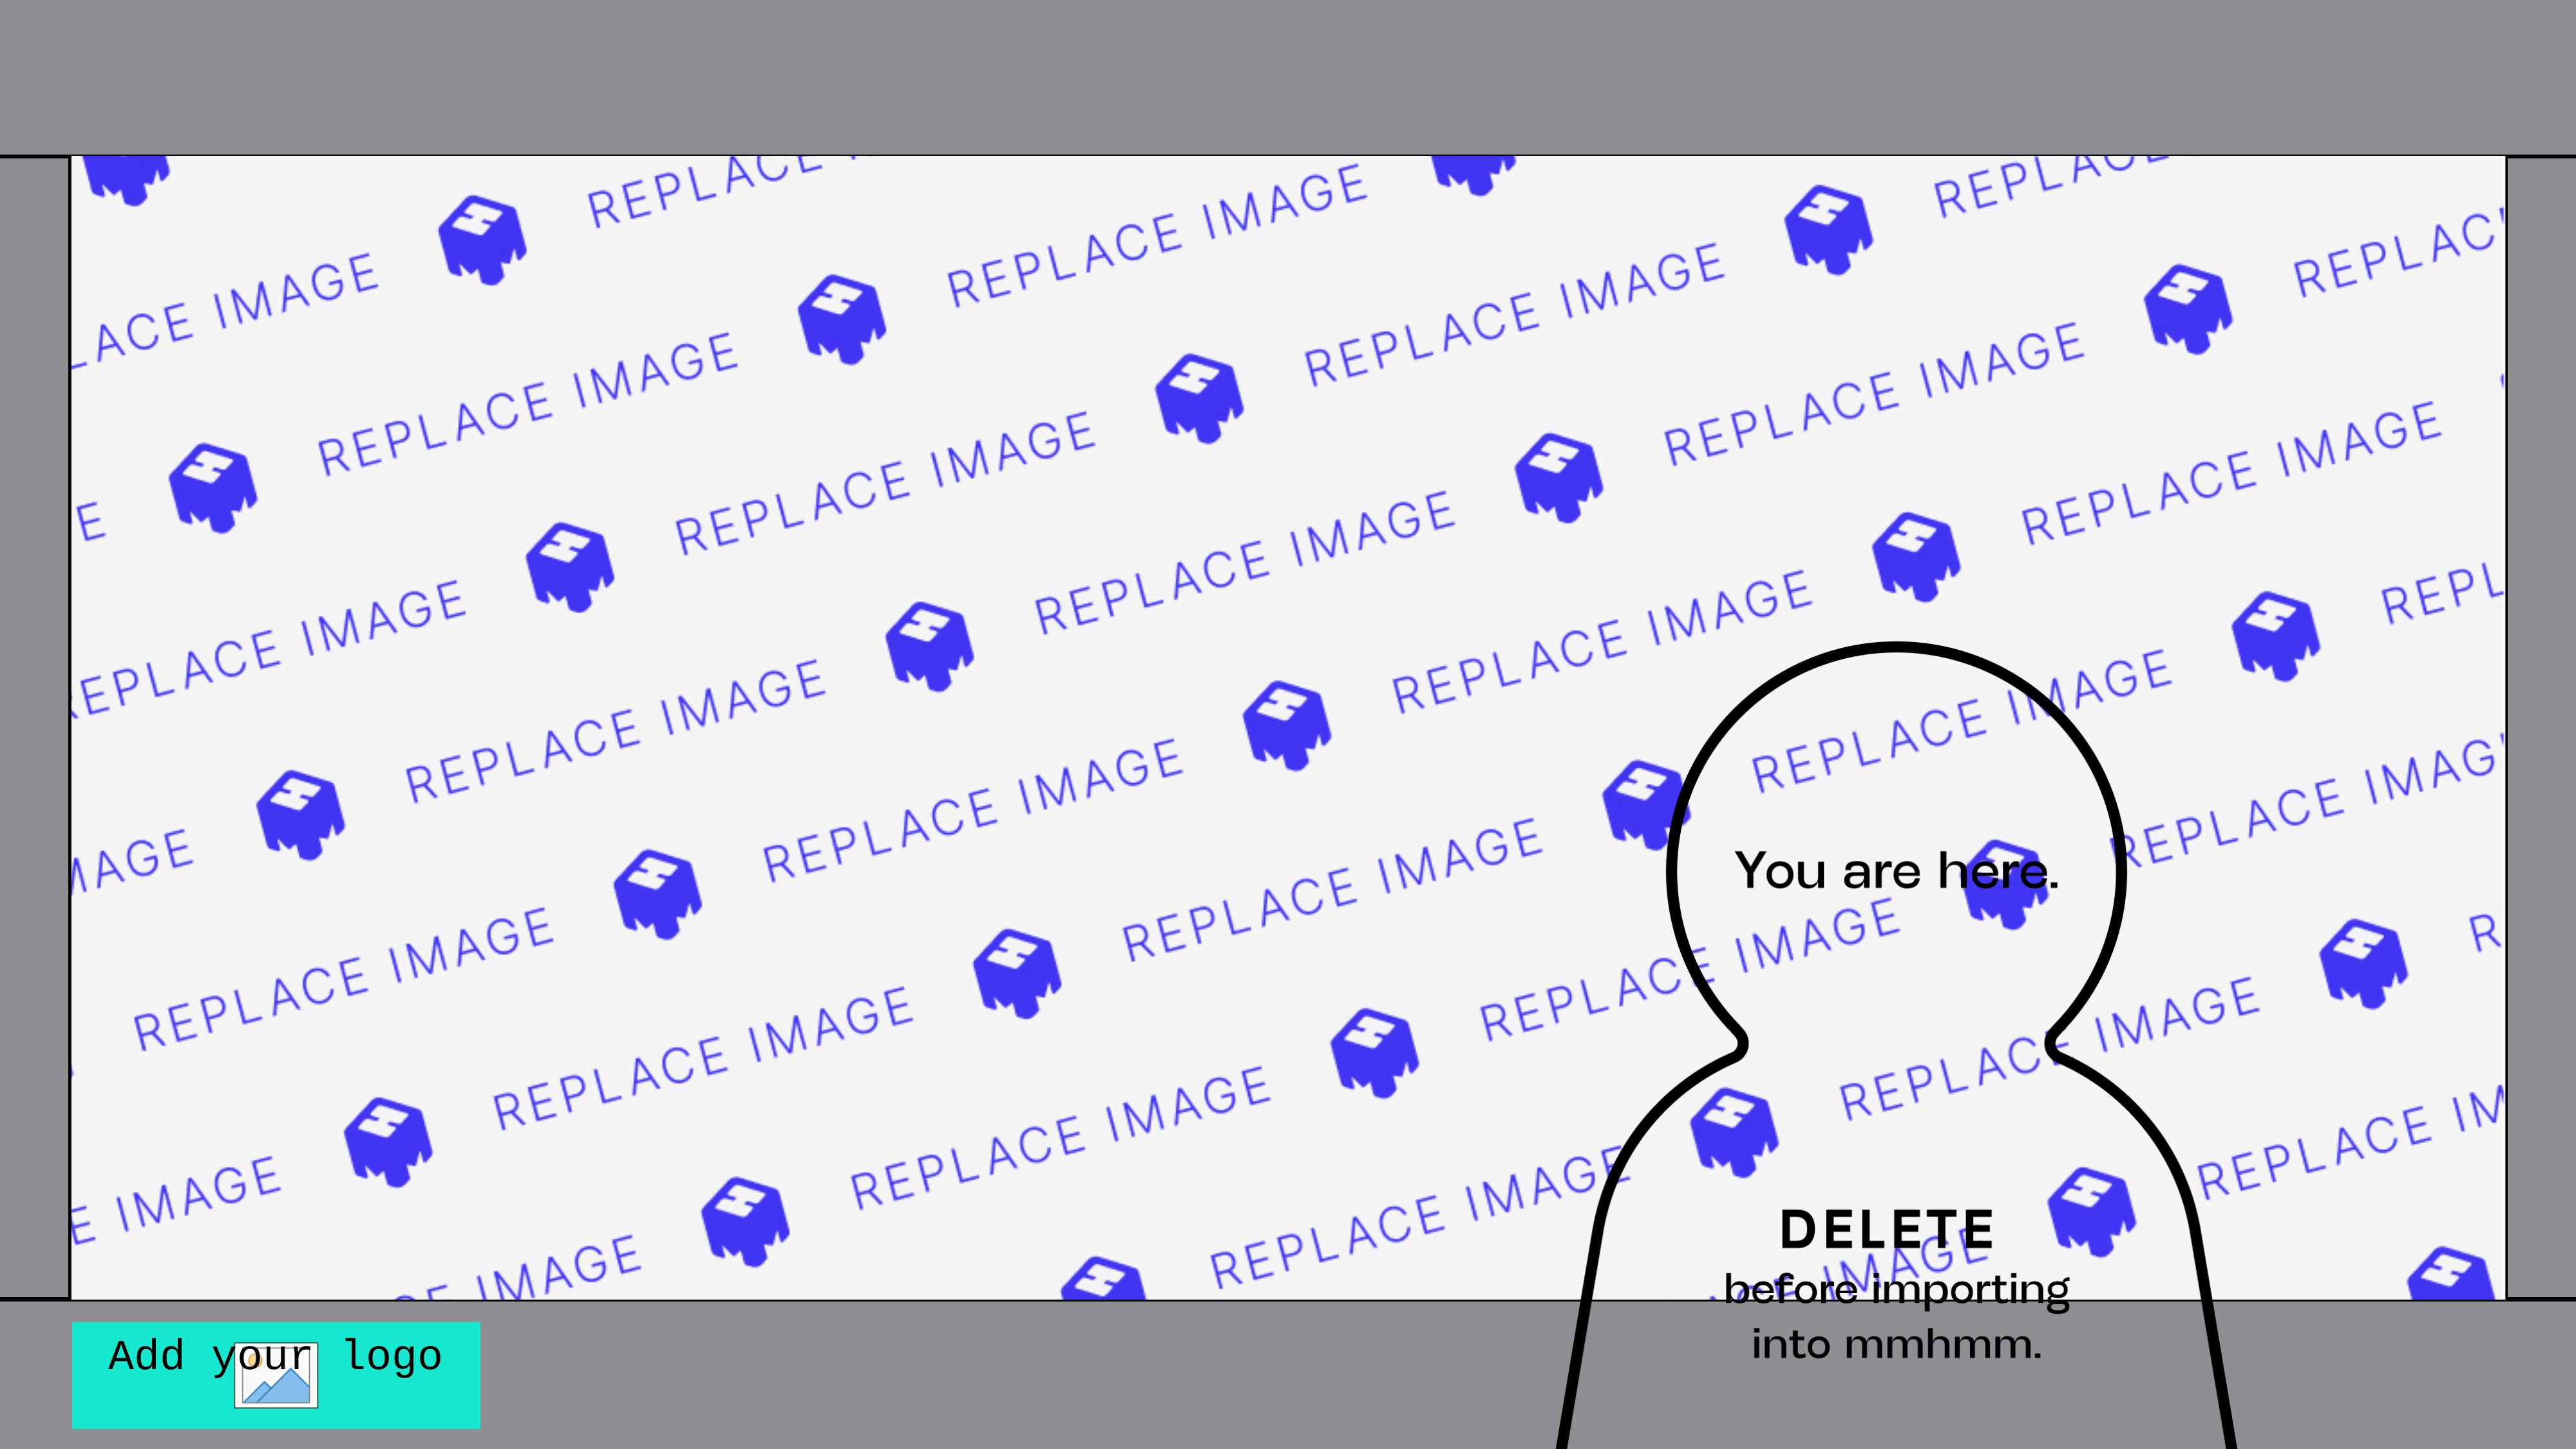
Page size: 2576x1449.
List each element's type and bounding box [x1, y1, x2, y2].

picture [71, 1321, 480, 1430]
picture [71, 156, 2506, 1449]
